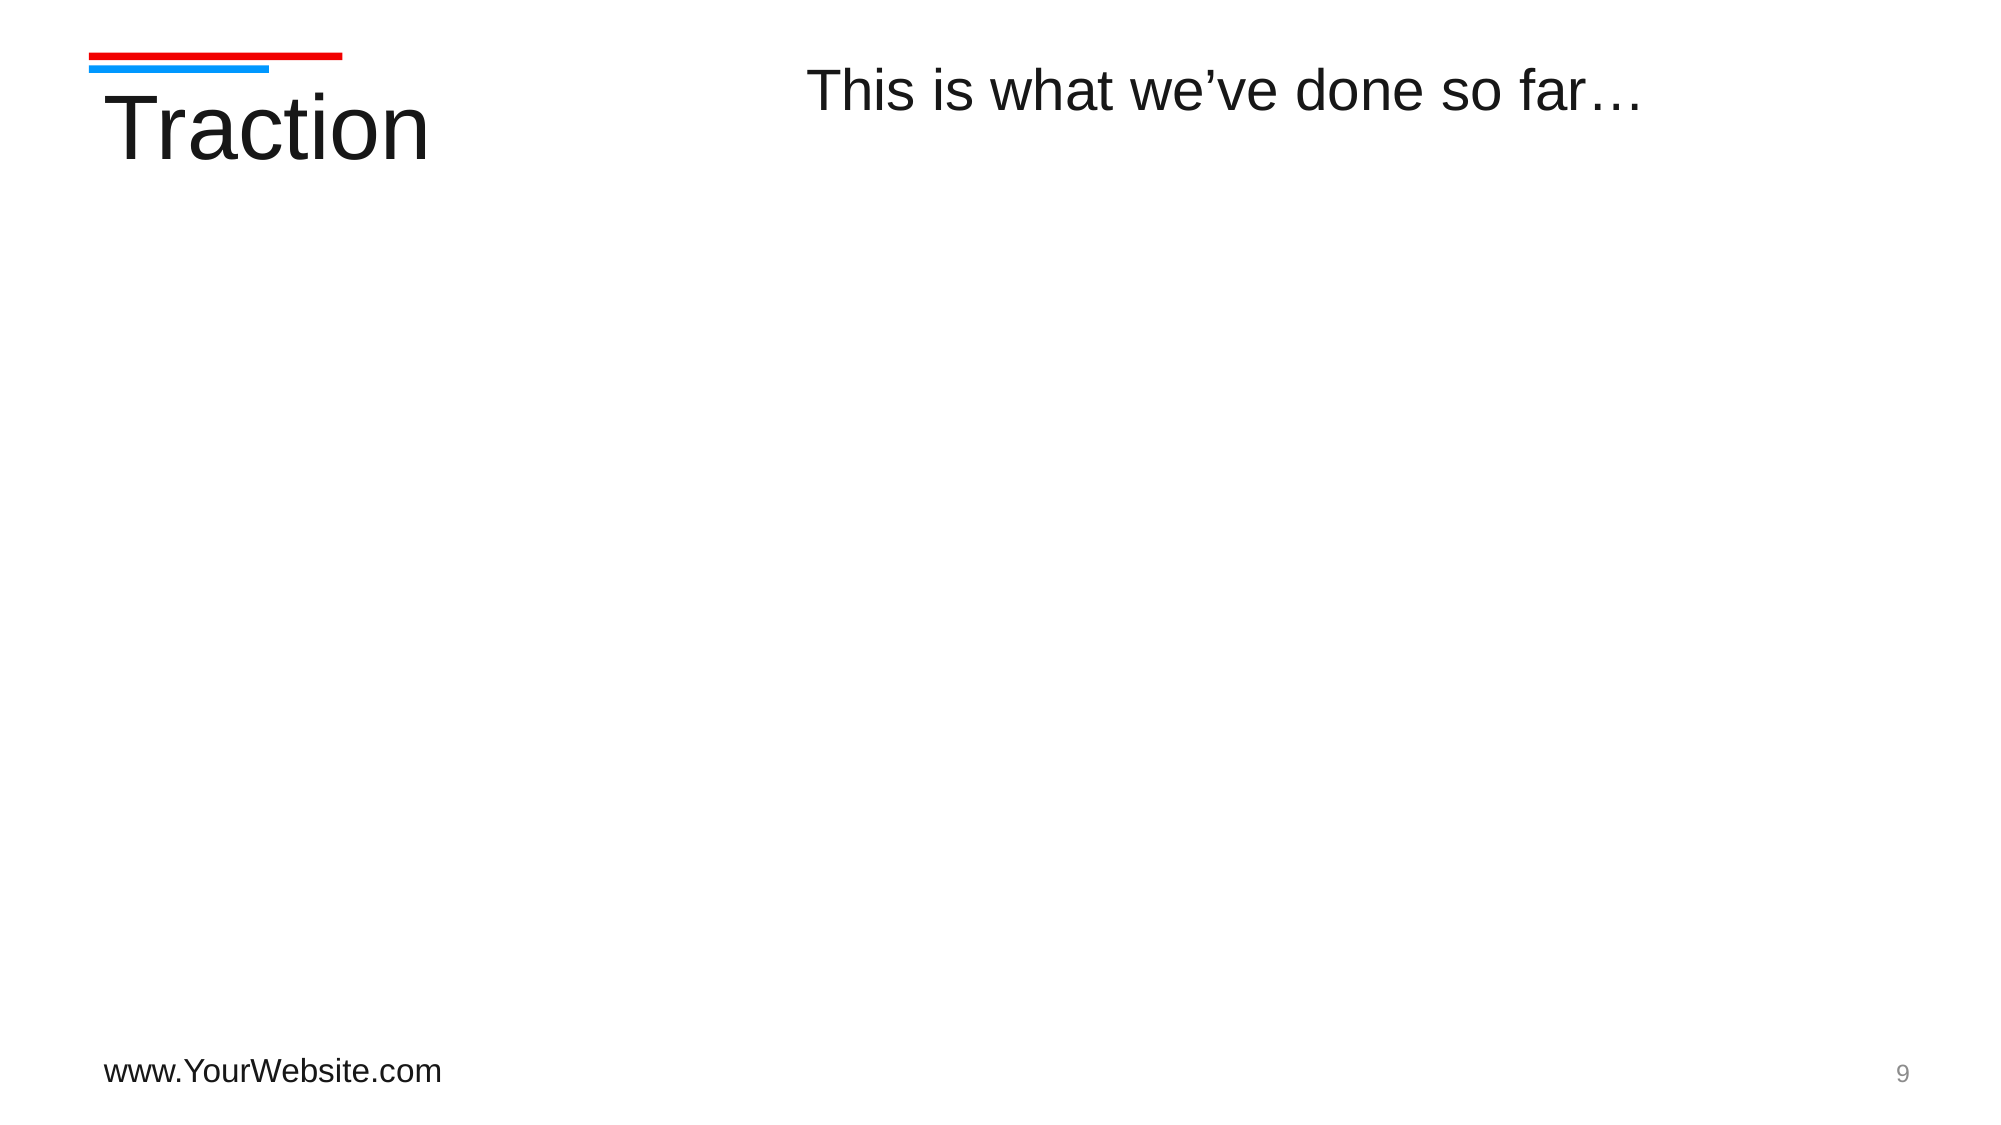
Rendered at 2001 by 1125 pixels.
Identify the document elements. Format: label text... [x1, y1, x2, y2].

list This is what we’ve done so far… [791, 52, 1880, 1047]
text_box [88, 52, 343, 61]
title Traction [88, 72, 665, 860]
text_box [88, 64, 270, 74]
slide_number 9 [1474, 1042, 1925, 1103]
text_box www.YourWebsite.com [88, 1046, 459, 1105]
